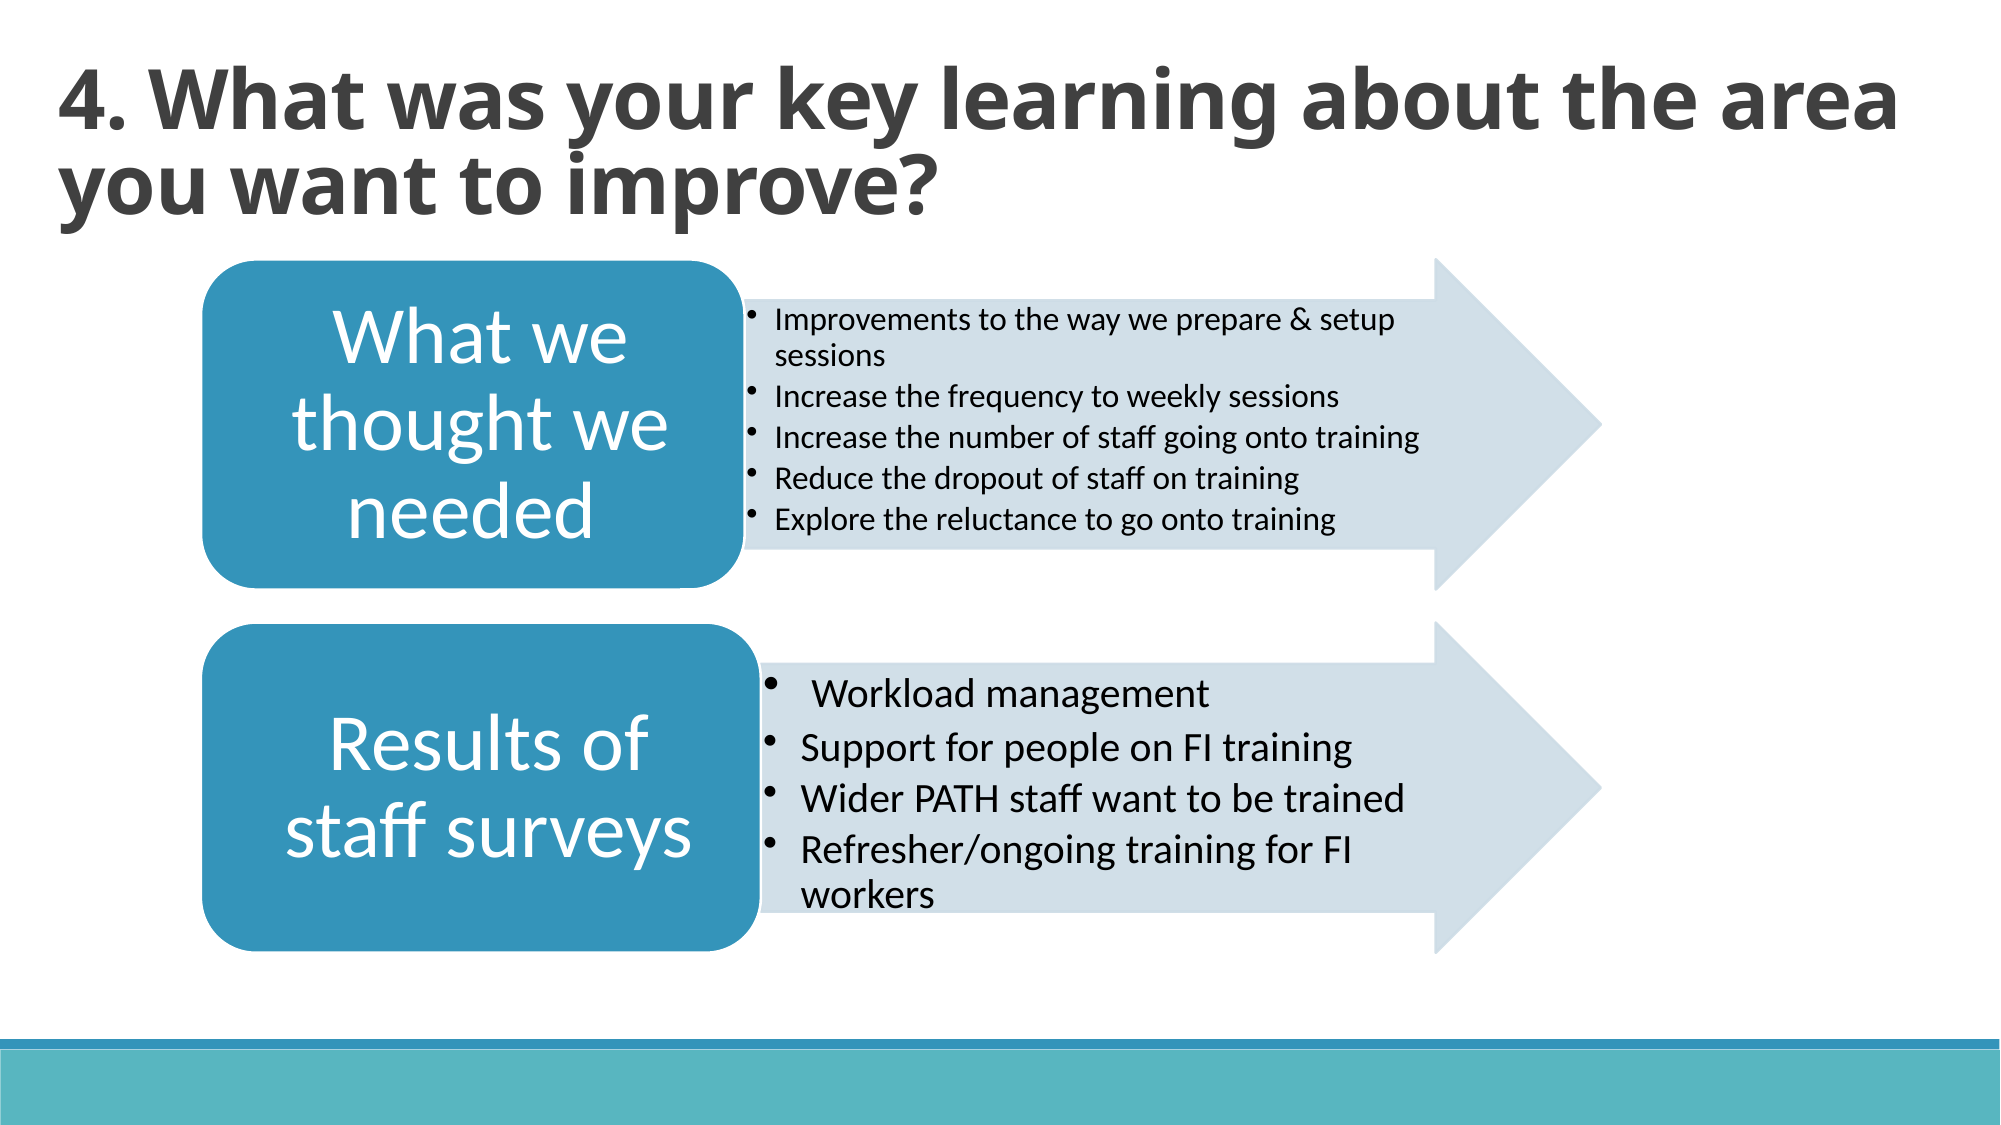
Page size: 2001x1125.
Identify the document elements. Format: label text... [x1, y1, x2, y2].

title 4. What was your key learning about the area you want to improve? [43, 12, 2000, 239]
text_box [200, 258, 1602, 954]
